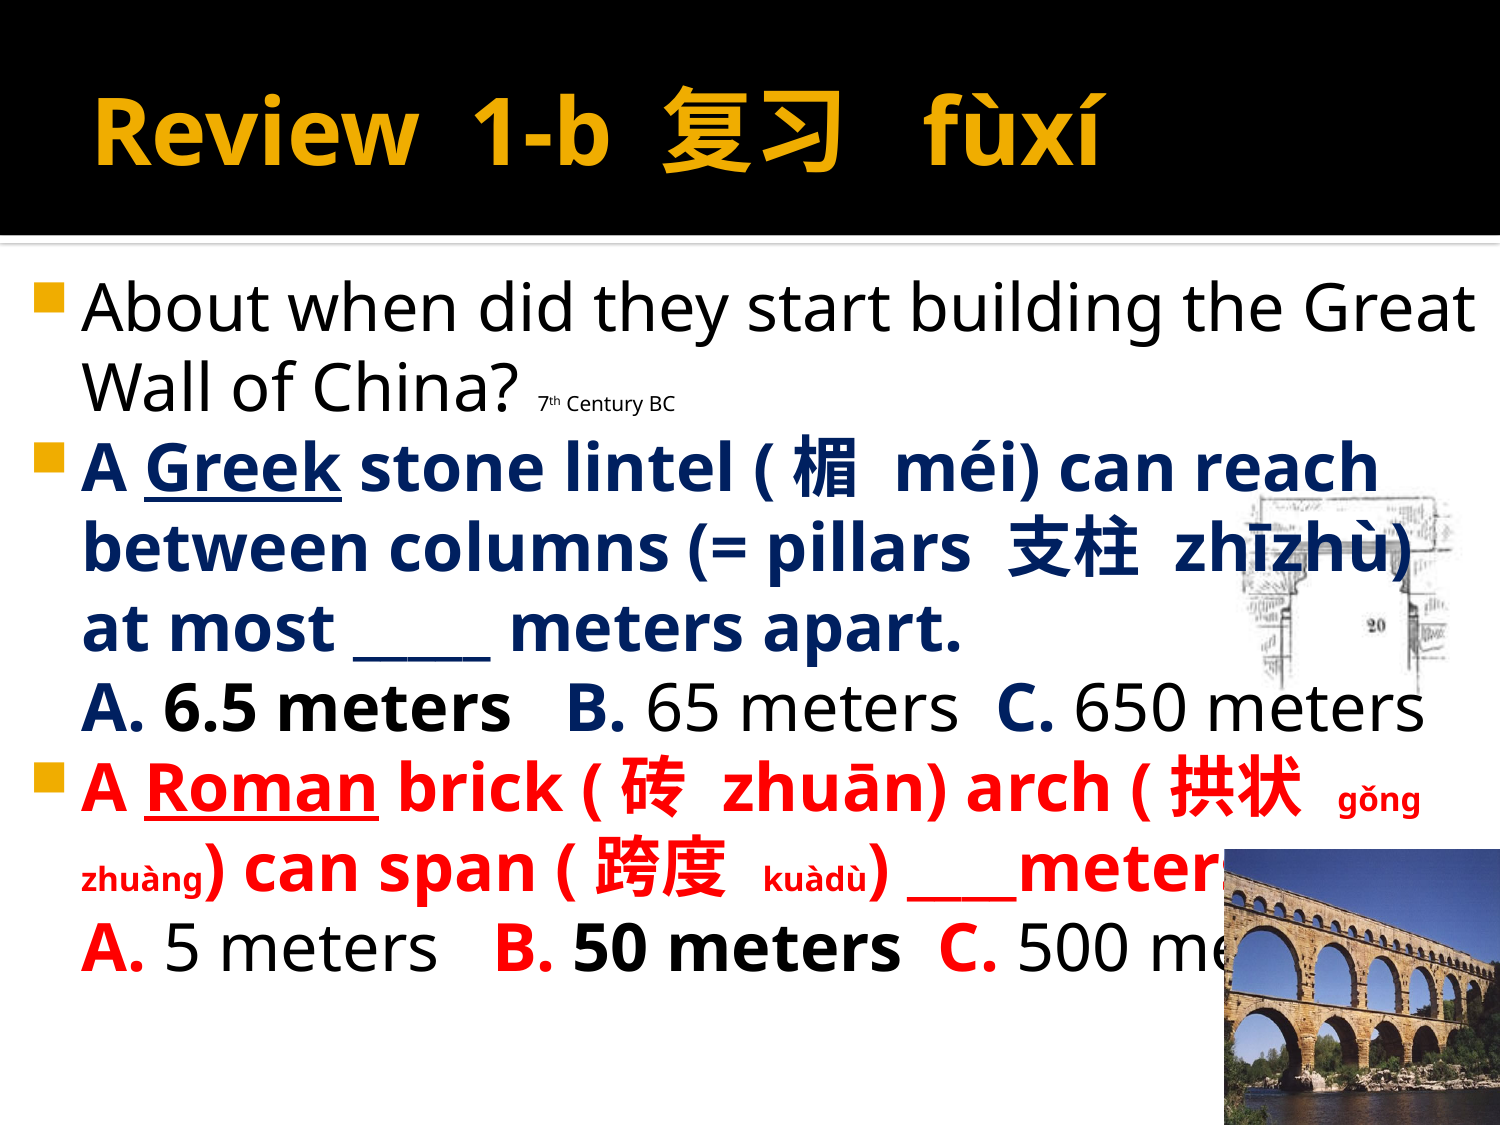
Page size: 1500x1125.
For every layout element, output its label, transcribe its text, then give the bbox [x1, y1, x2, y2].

title Review 1-b 复习 fùxí [75, 25, 1425, 231]
list About when did they start building the Great Wall of China? 7th Century BC A Greek stone lintel (楣 méi) can reach between columns (= pillars 支柱 zhīzhù) at most _____ meters apart. A. 6.5 meters B. 65 meters C. 650 meters A Roman brick (砖 zhuān) arch (拱状 gǒng zhuàng) can span (跨度 kuàdù) ____meters. A. 5 meters B. 50 meters C. 500 meters [0, 249, 1500, 1050]
picture [1224, 849, 1500, 1125]
picture [1224, 474, 1475, 721]
